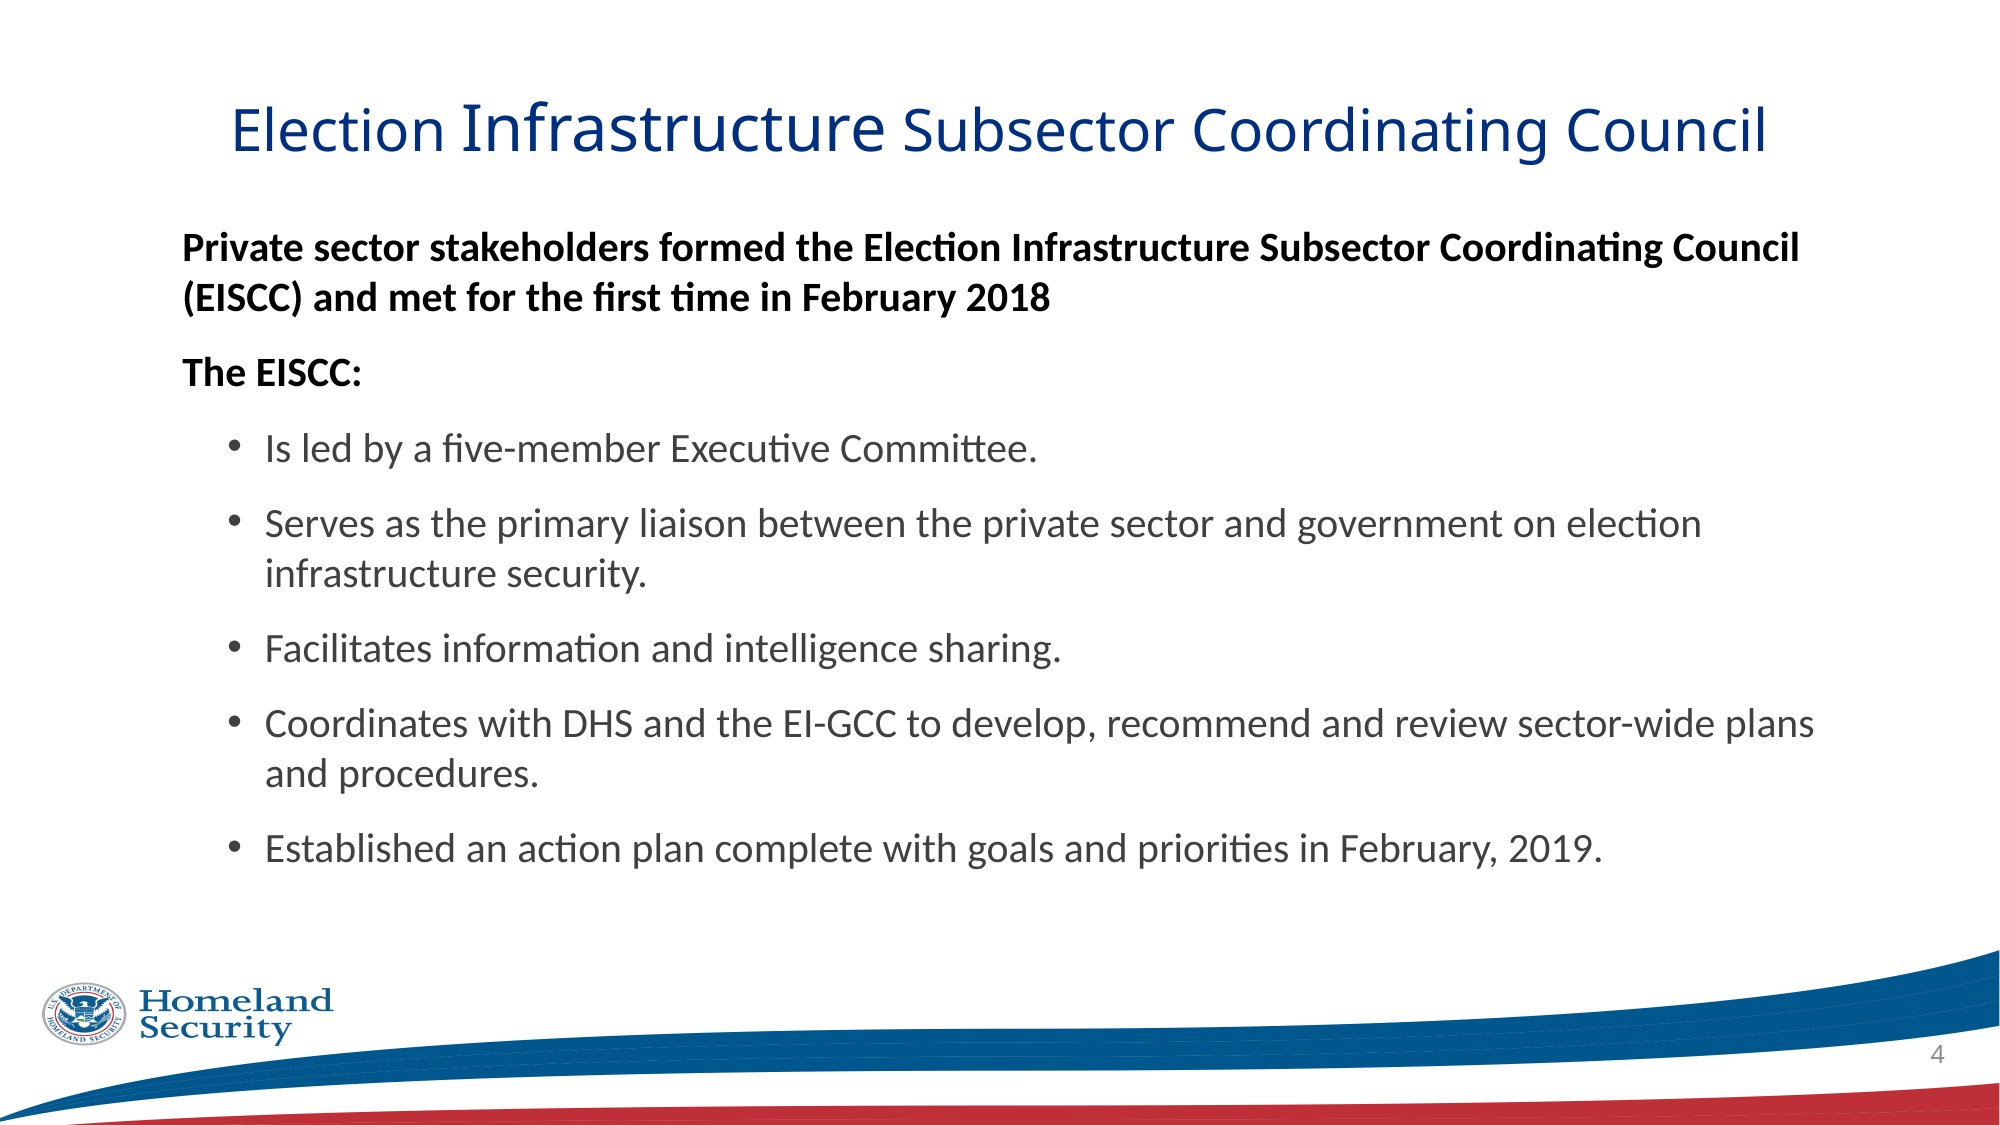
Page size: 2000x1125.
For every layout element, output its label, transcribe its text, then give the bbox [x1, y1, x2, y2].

list Private sector stakeholders formed the Election Infrastructure Subsector Coordinating Council (EISCC) and met for the first time in February 2018 The EISCC: Is led by a five-member Executive Committee. Serves as the primary liaison between the private sector and government on election infrastructure security. Facilitates information and intelligence sharing. Coordinates with DHS and the EI-GCC to develop, recommend and review sector-wide plans and procedures. Established an action plan complete with goals and priorities in February, 2019. [137, 212, 1878, 975]
title Election Infrastructure Subsector Coordinating Council [212, 87, 1788, 188]
slide_number 4 [1806, 1025, 1960, 1086]
picture [0, 0, 2000, 1125]
